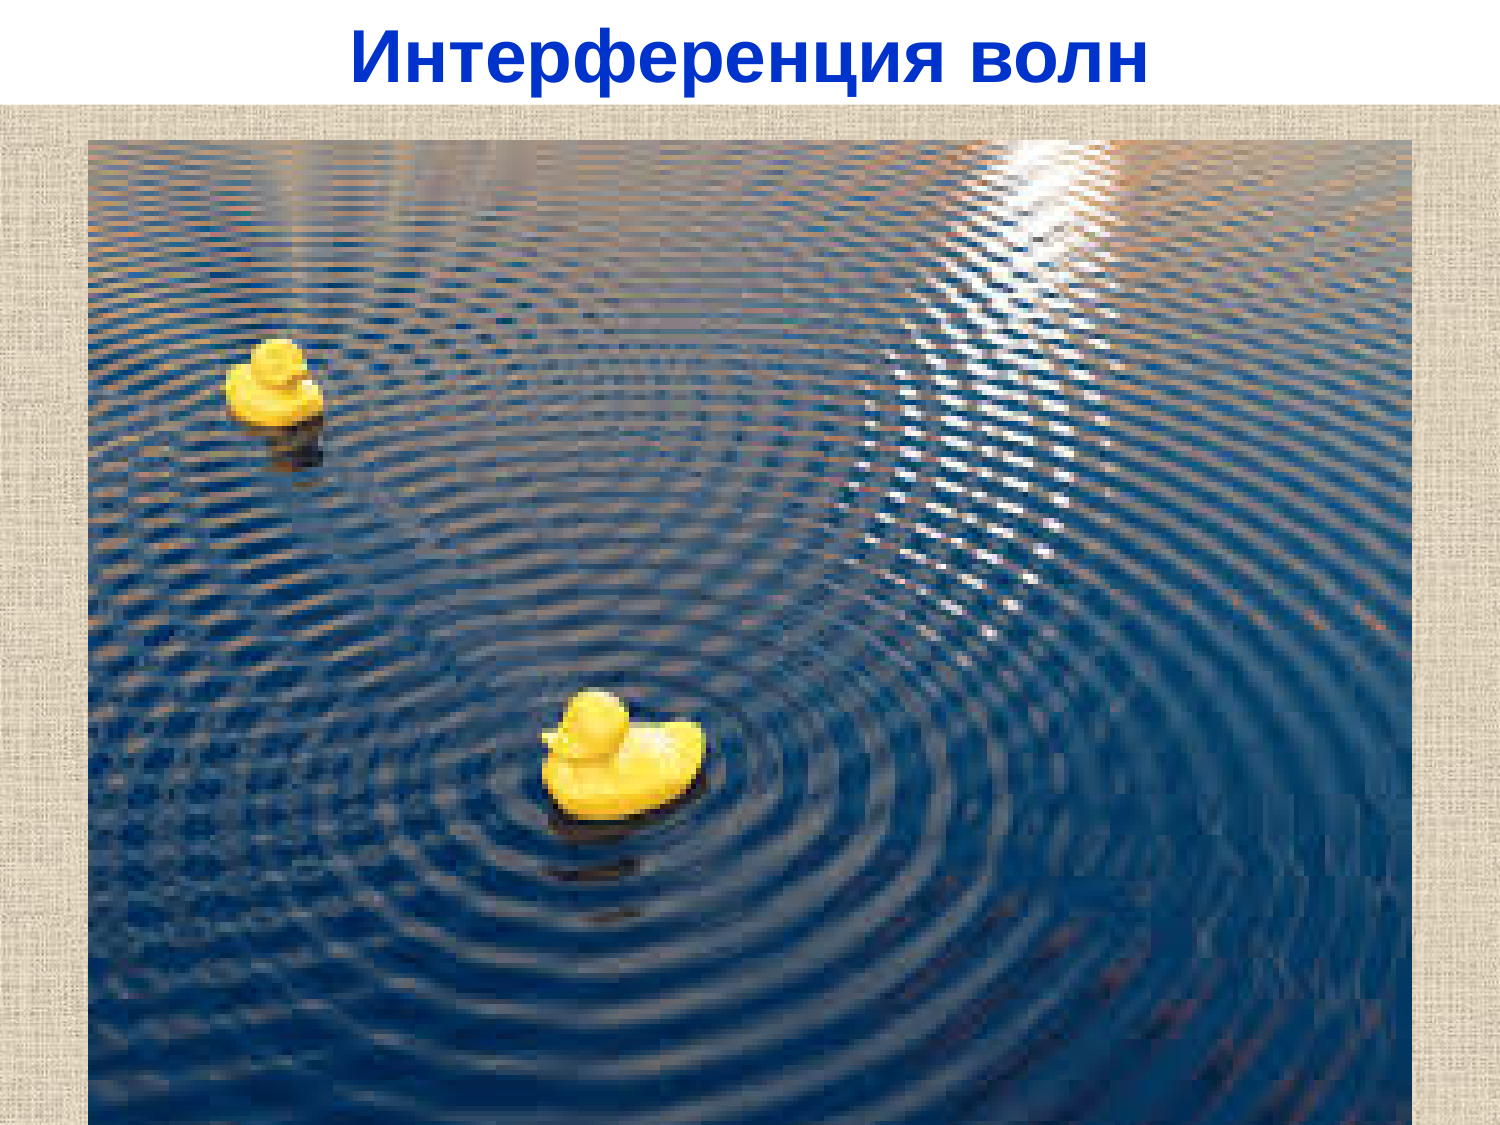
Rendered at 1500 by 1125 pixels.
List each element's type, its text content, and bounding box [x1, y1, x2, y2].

text_box Интерференция волн [0, 0, 1500, 105]
picture [0, 105, 1500, 1125]
